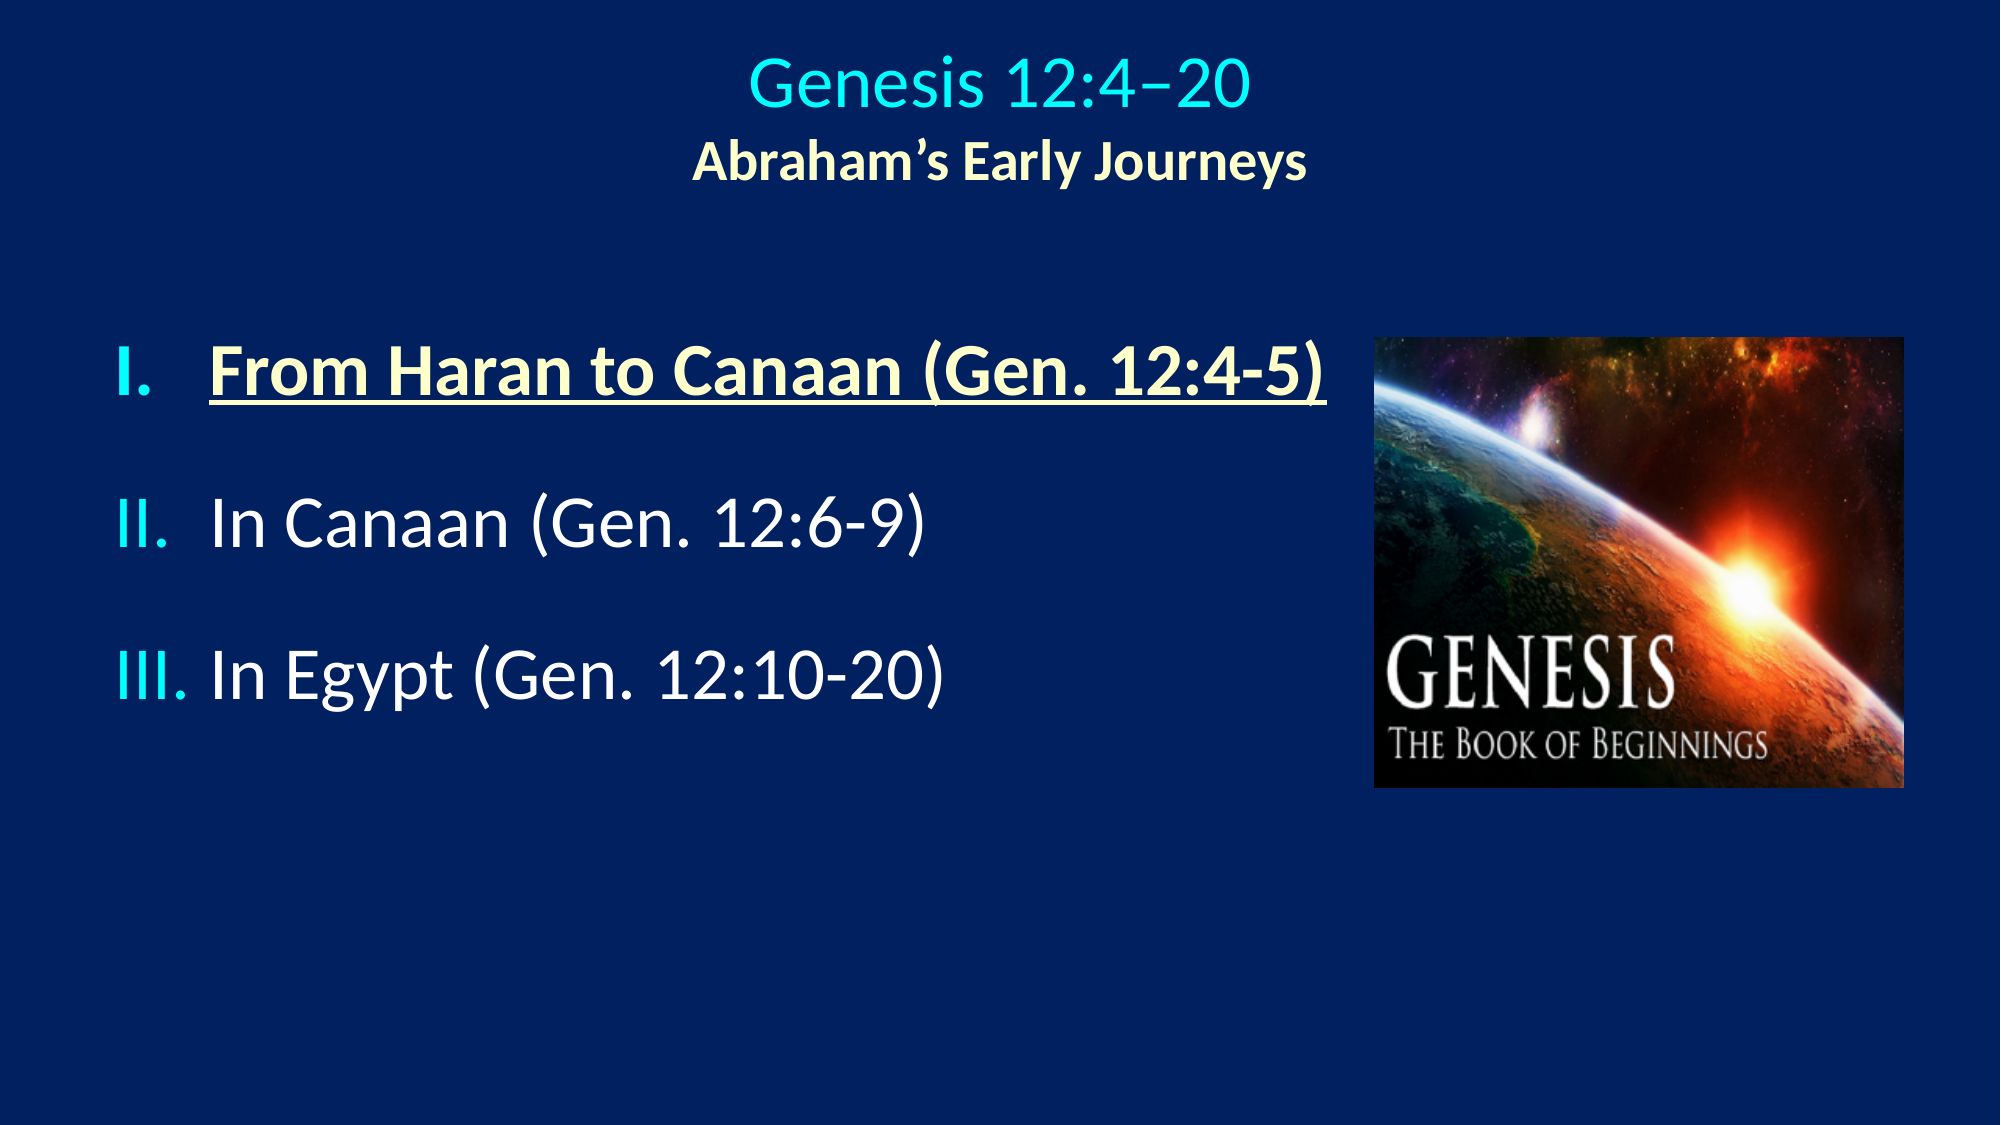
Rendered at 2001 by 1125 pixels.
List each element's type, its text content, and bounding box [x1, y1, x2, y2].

title Genesis 12:4‒20 Abraham’s Early Journeys [671, 37, 1329, 188]
list From Haran to Canaan (Gen. 12:4-5) In Canaan (Gen. 12:6-9) In Egypt (Gen. 12:10-20) [99, 312, 1351, 763]
picture [1374, 337, 1905, 788]
